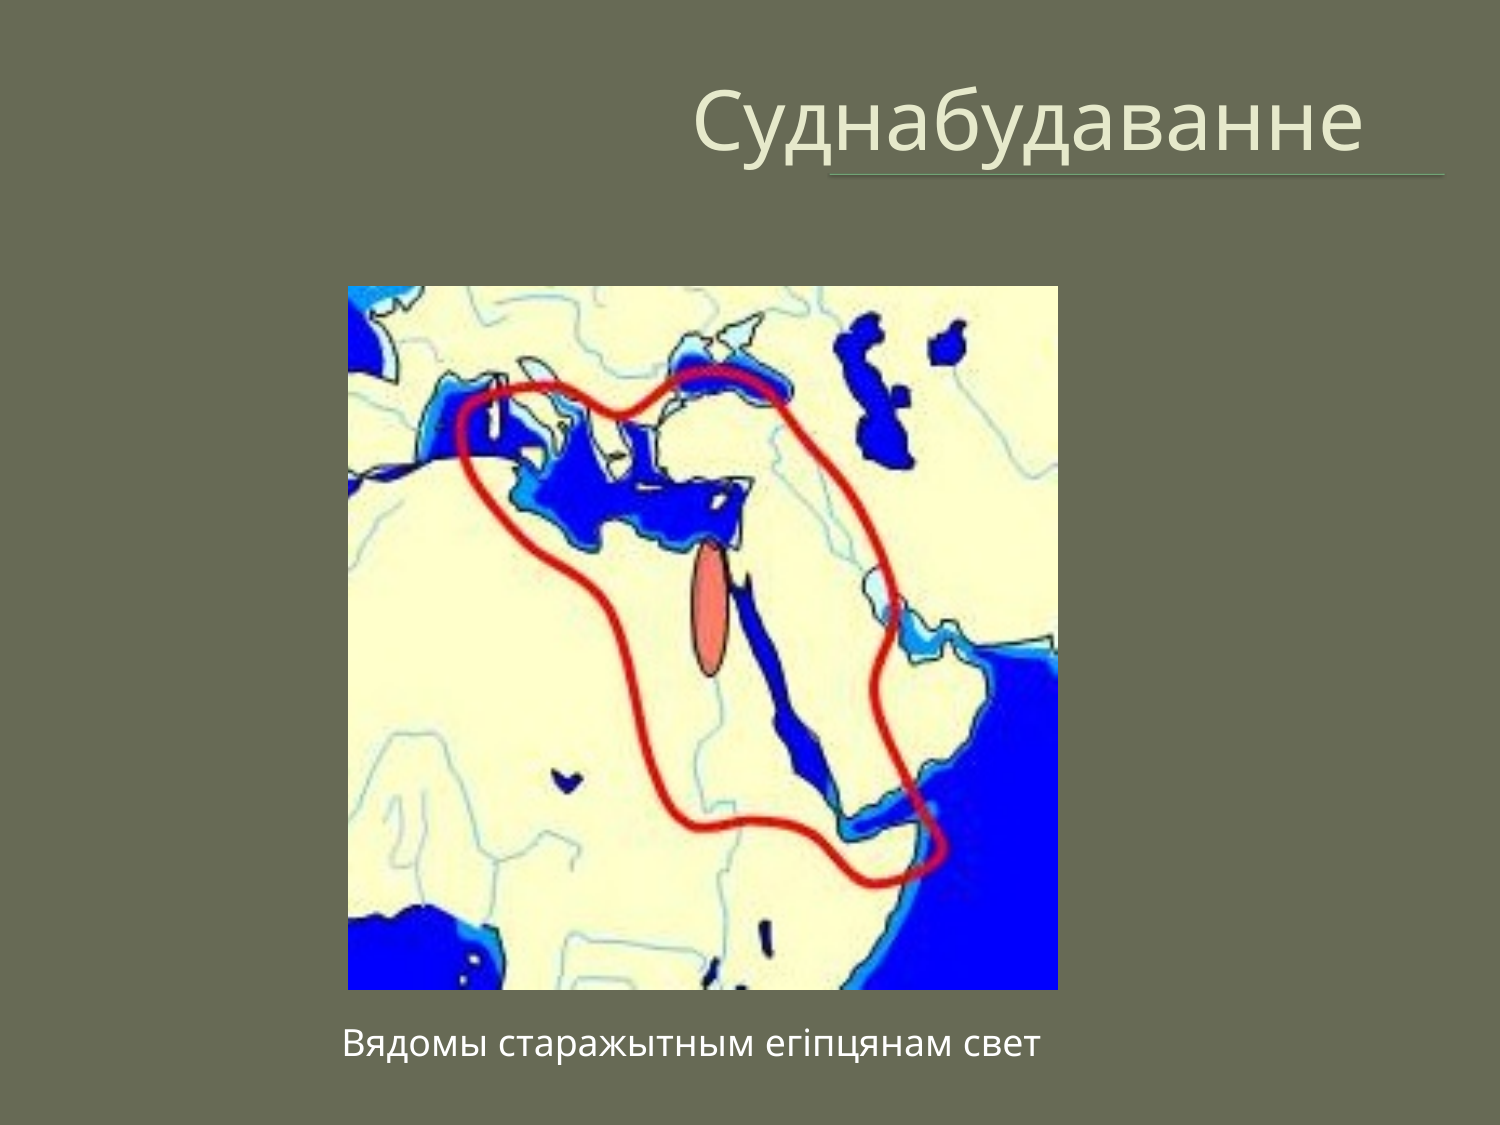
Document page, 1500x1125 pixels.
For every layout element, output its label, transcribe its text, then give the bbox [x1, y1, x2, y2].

picture [348, 286, 1058, 990]
text_box Вядомы старажытным егіпцянам свет [326, 1011, 1067, 1072]
title Суднабудаванне [478, 0, 1500, 175]
